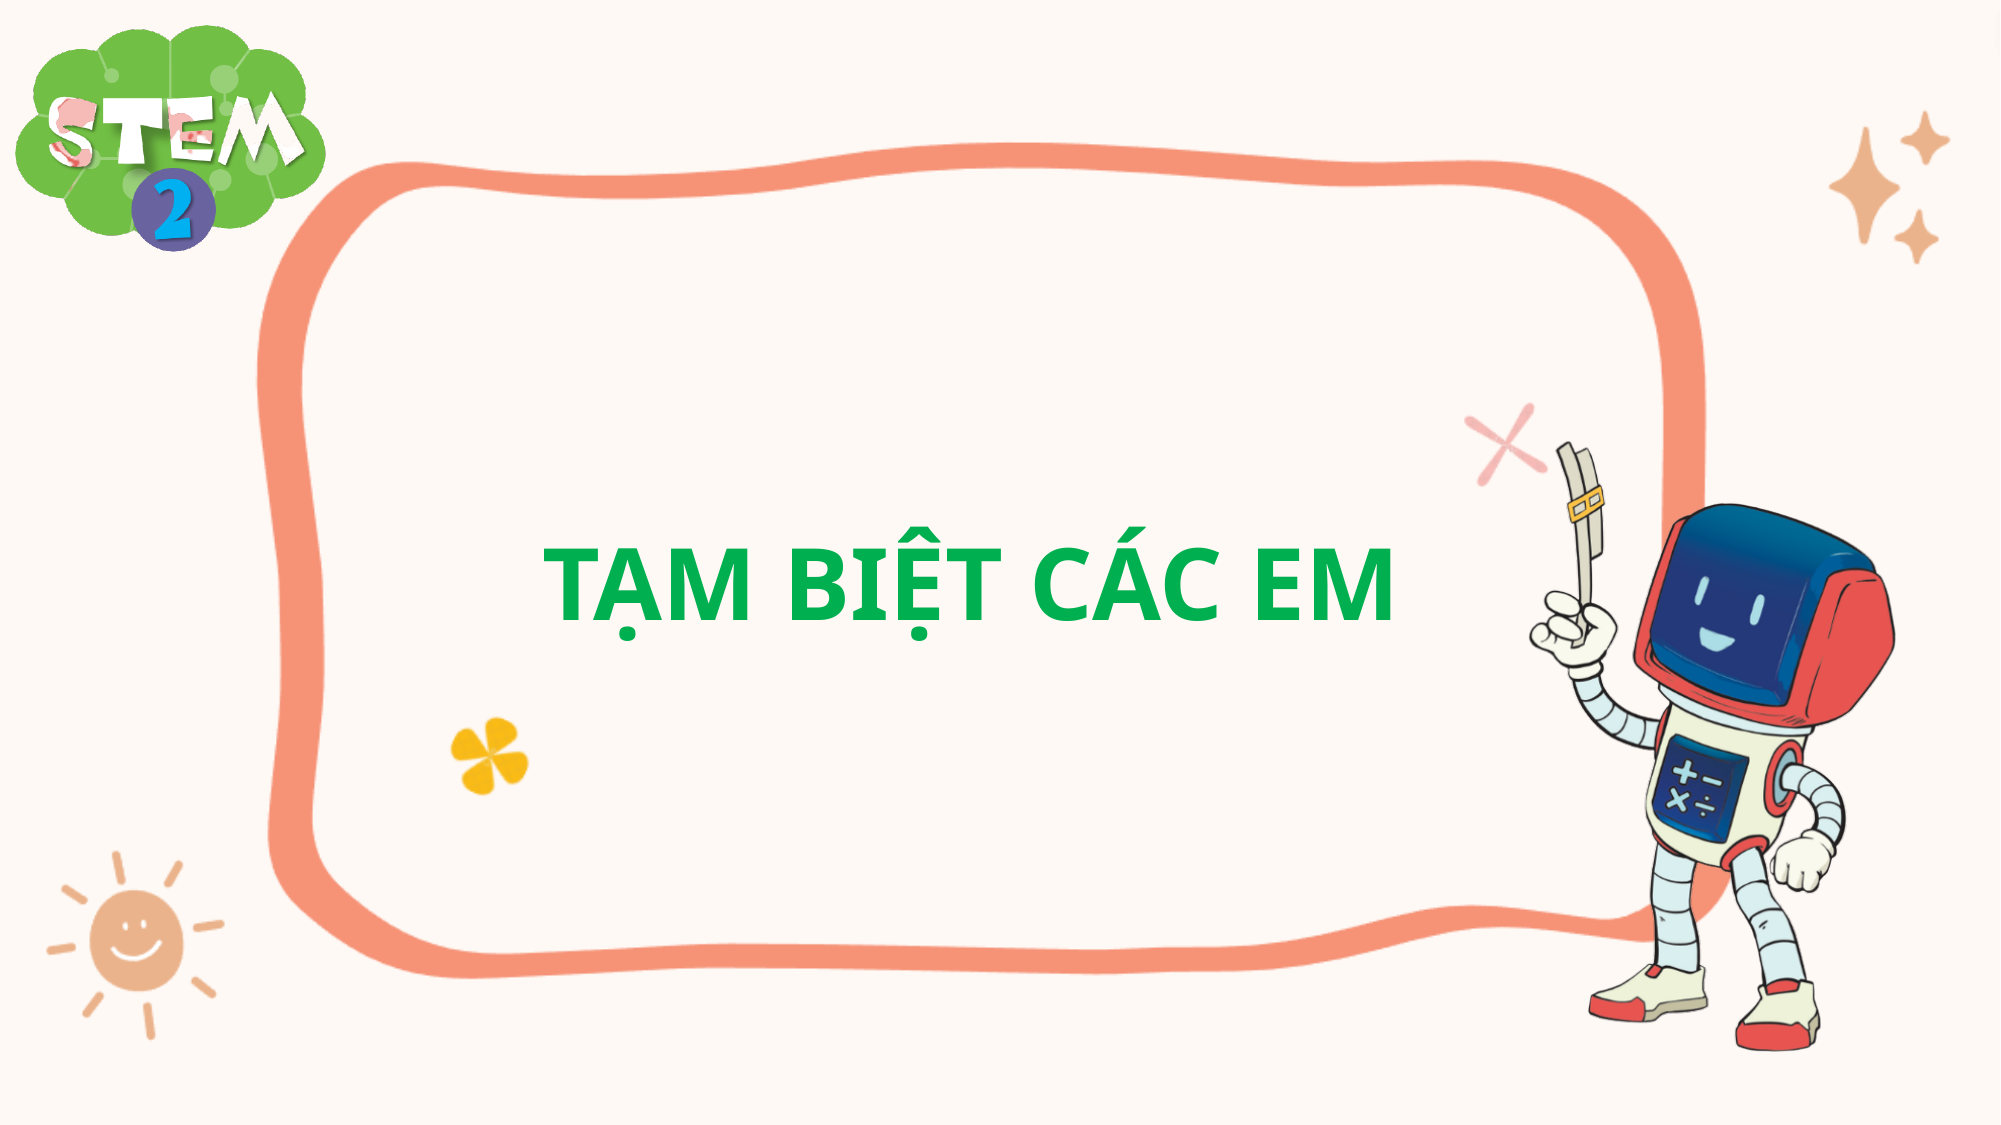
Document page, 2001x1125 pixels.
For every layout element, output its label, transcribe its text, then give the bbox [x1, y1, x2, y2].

picture [0, 0, 2001, 1125]
text_box TẠM BIỆT CÁC EM [528, 513, 1489, 648]
